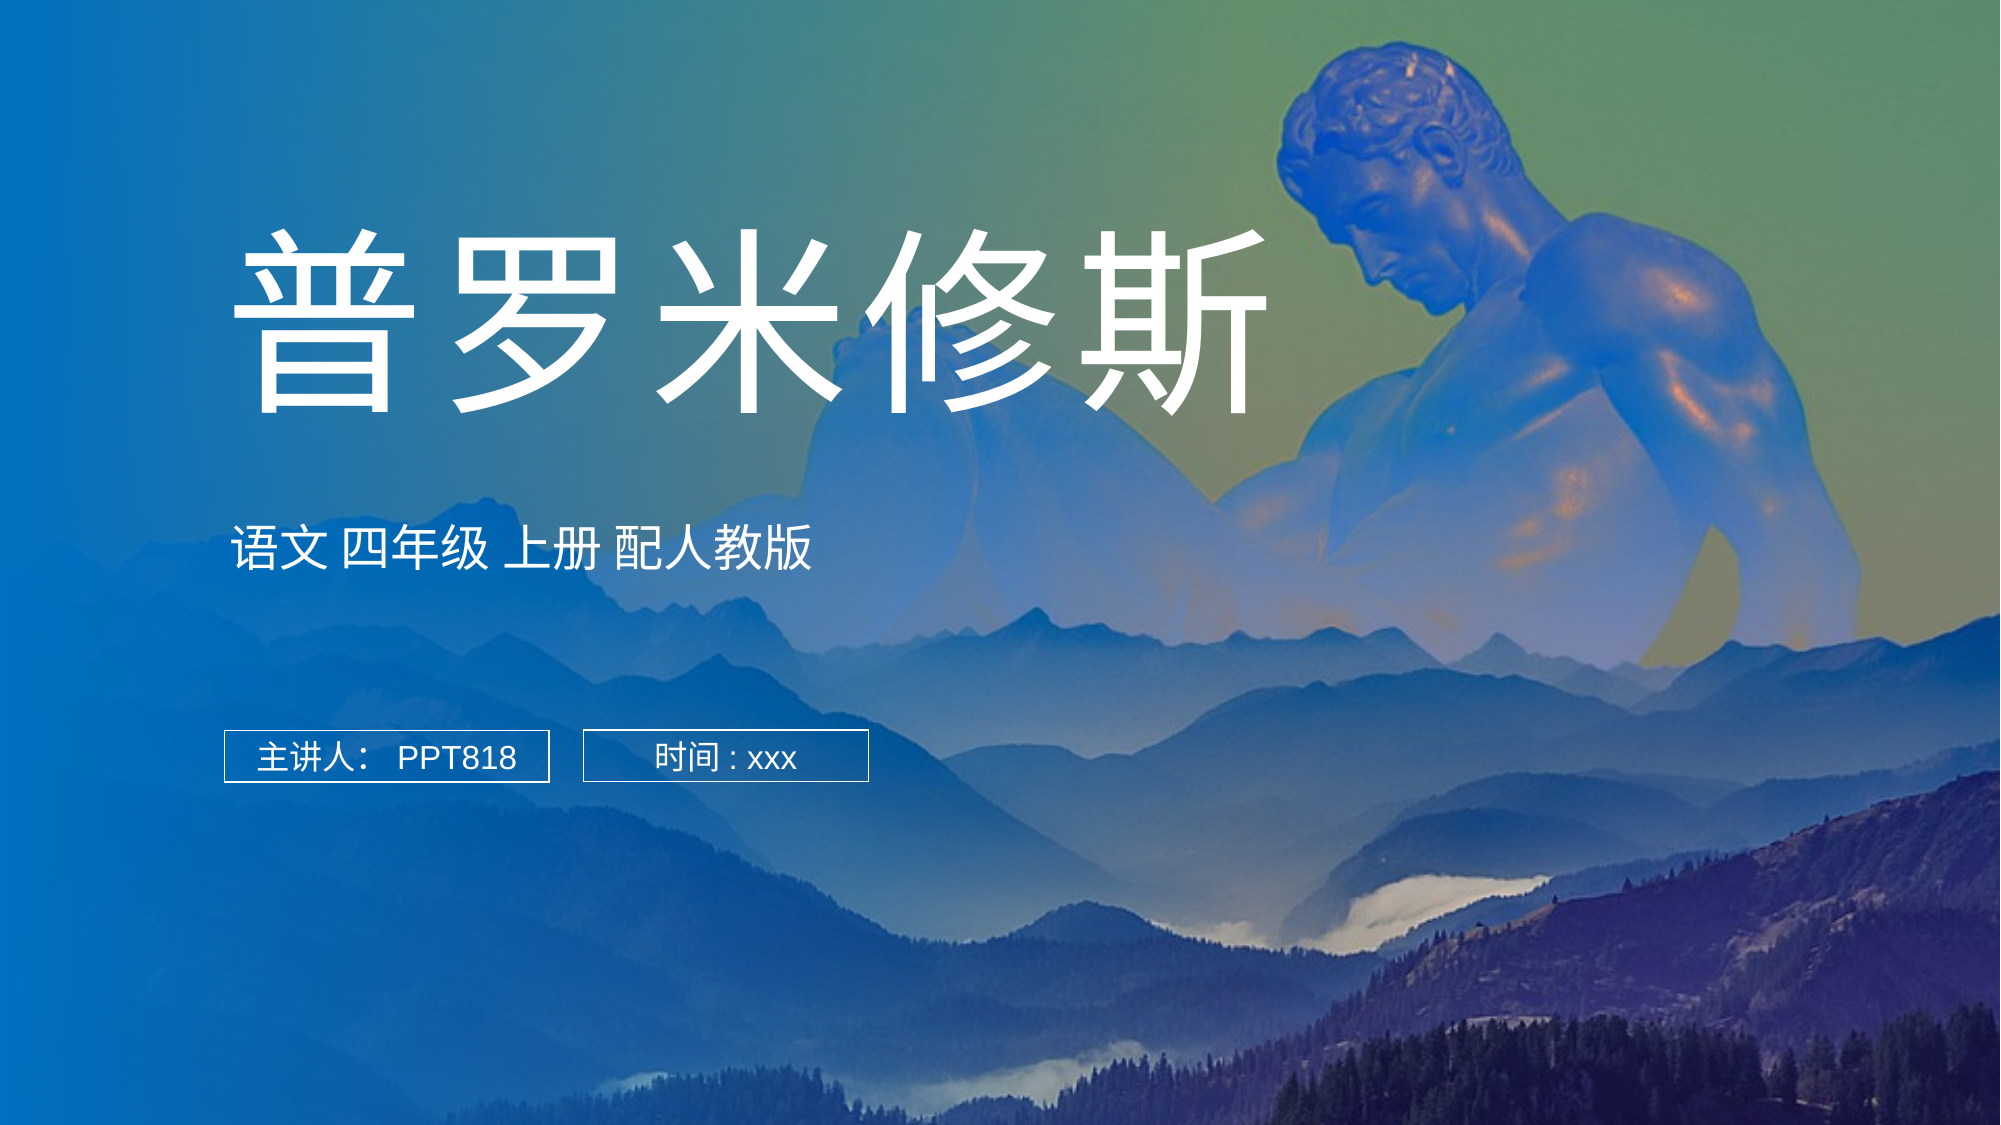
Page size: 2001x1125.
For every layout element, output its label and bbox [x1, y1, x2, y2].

text_box [207, 197, 1332, 585]
text_box [224, 730, 869, 783]
picture [0, 0, 2000, 1125]
